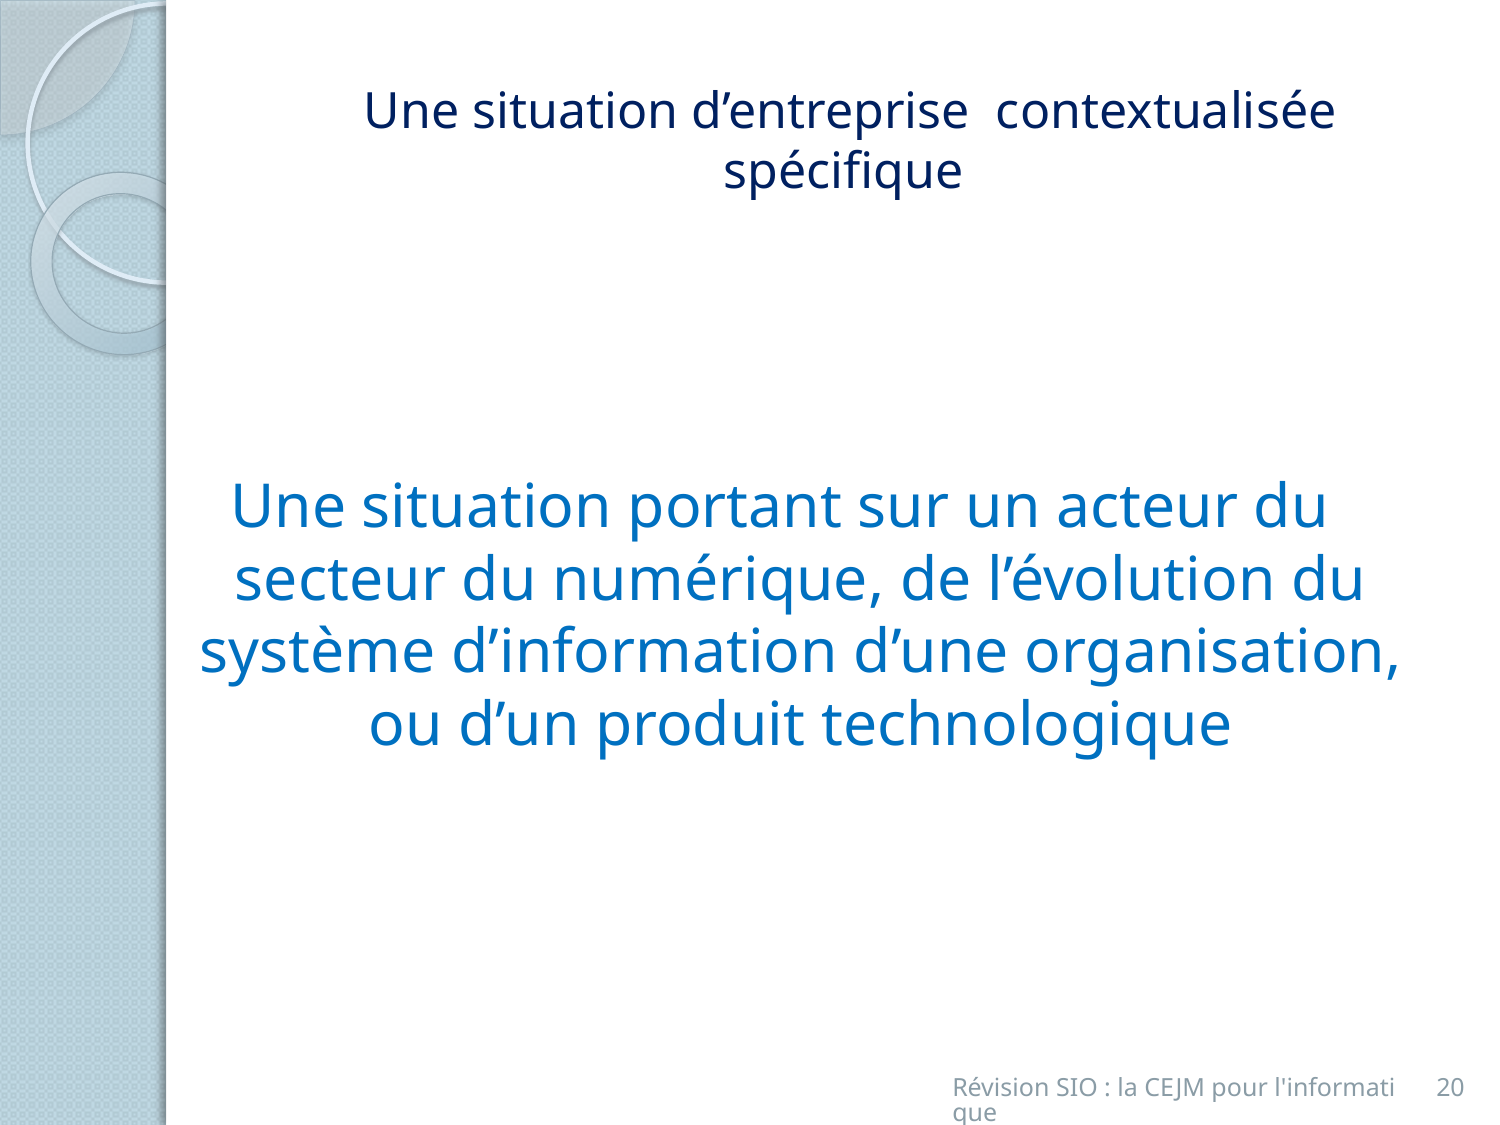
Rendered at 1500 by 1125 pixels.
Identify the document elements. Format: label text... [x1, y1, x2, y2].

list Une situation portant sur un acteur du secteur du numérique, de l’évolution du système d’information d’une organisation, ou d’un produit technologique [128, 375, 1418, 832]
title Une situation d’entreprise contextualisée spécifique [235, 45, 1466, 233]
slide_number 20 [1413, 1034, 1488, 1113]
footer Révision SIO : la CEJM pour l'informatique [937, 1034, 1413, 1113]
